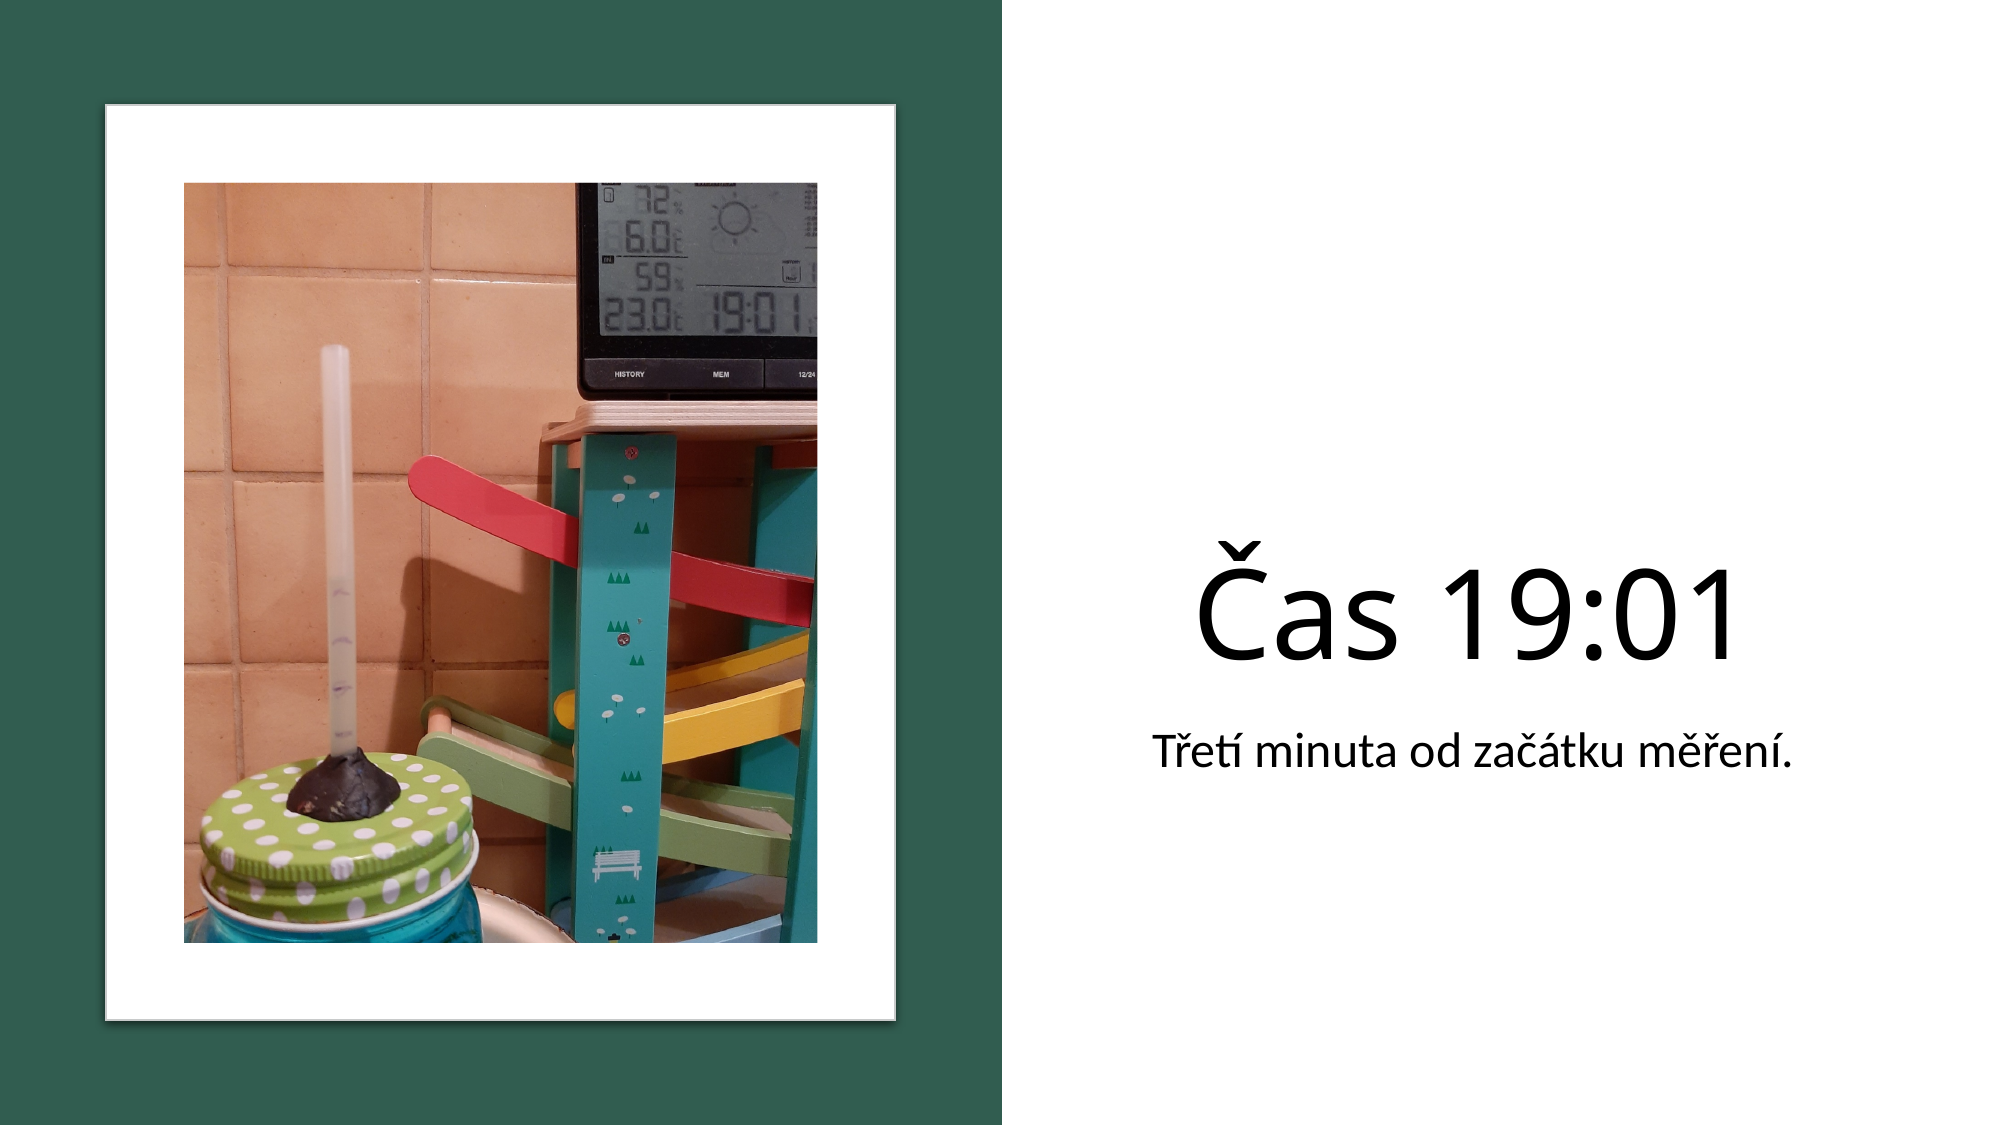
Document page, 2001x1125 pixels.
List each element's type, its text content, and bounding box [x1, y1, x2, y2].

list Třetí minuta od začátku měření. [1052, 717, 1895, 1020]
text_box [0, 0, 1003, 1125]
picture [444, 933, 456, 943]
text_box [105, 104, 896, 1021]
title Čas 19:01 [1052, 104, 1895, 695]
picture [120, 183, 881, 943]
